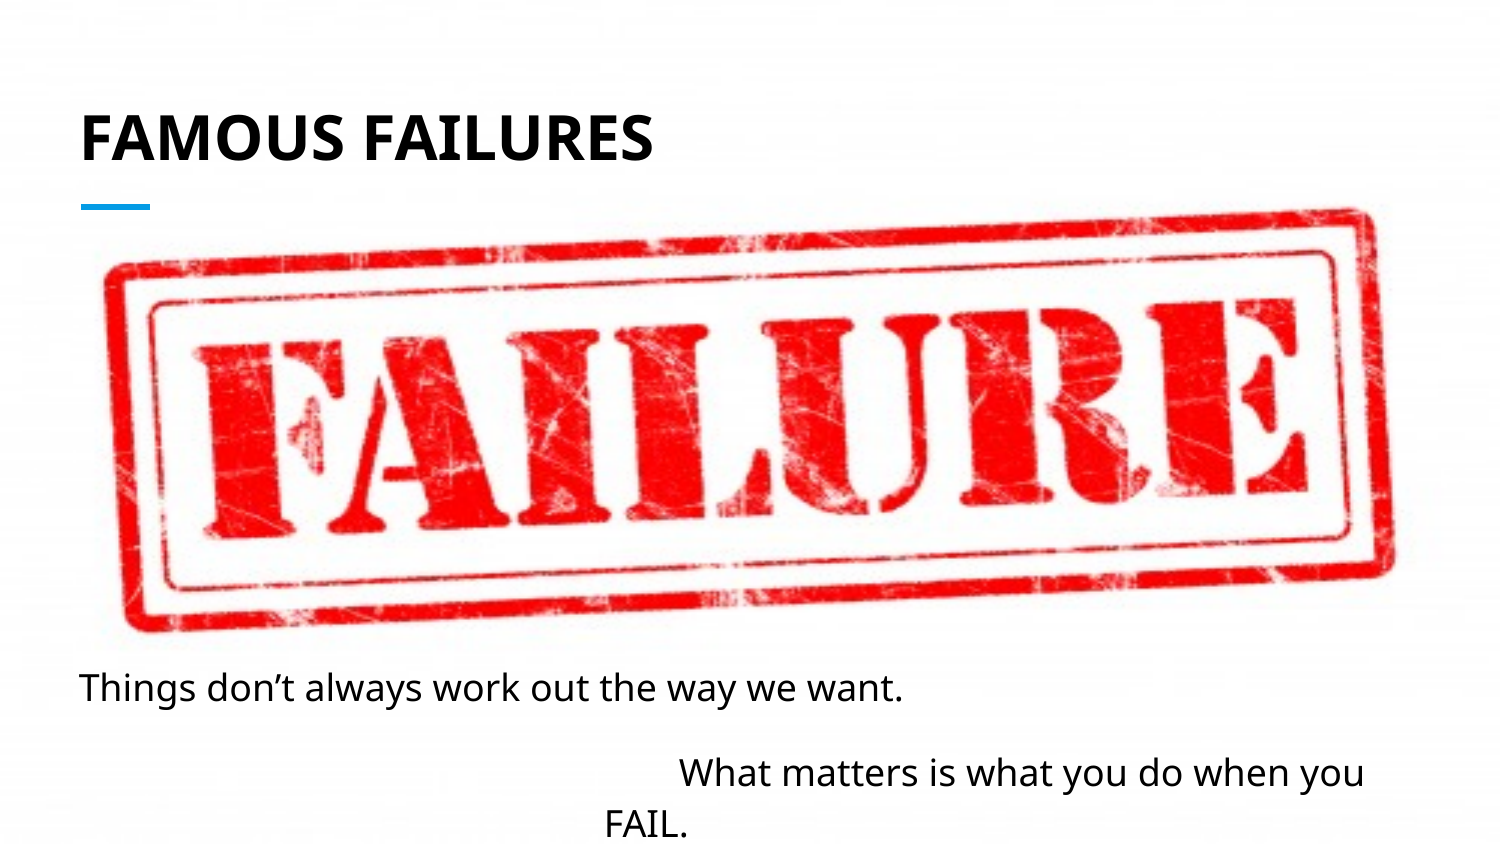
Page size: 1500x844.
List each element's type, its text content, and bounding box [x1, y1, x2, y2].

title FAMOUS FAILURES [63, 75, 1437, 188]
picture [0, 0, 1500, 844]
list Things don’t always work out the way we want. What matters is what you do when you FAIL. [63, 641, 1437, 826]
